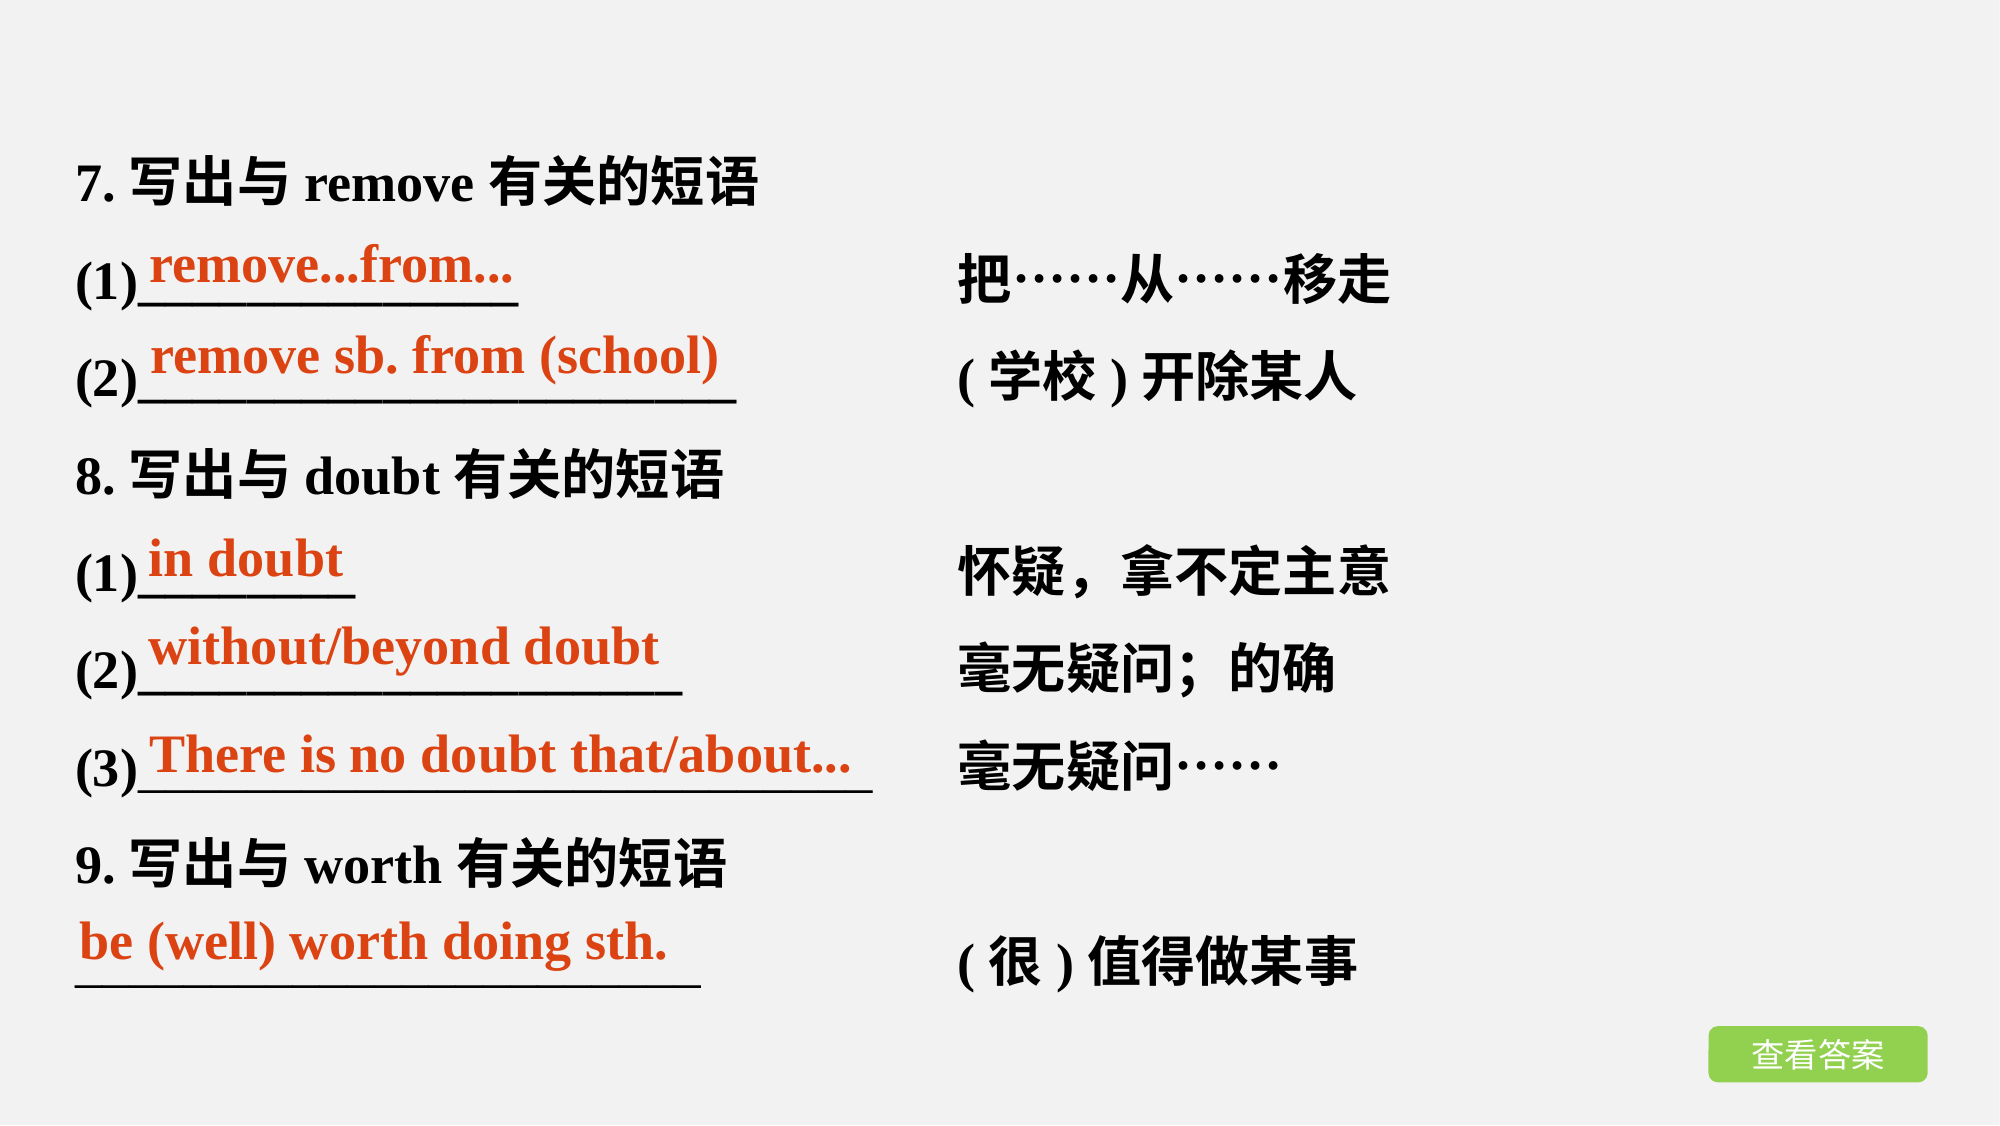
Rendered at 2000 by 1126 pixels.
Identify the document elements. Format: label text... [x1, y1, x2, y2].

text_box There is no doubt that/about... [134, 710, 868, 791]
text_box remove...from... [134, 220, 530, 301]
text_box 查看答案 [1706, 1023, 1930, 1085]
text_box without/beyond doubt [133, 602, 676, 683]
text_box be (well) worth doing sth. [65, 897, 698, 978]
text_box in doubt [133, 515, 359, 595]
text_box 7.写出与remove有关的短语 (1)______________ 把……从……移走 (2)______________________ (学校)开除某人 8.写出与doubt有关的短语 (1)________ 怀疑，拿不定主意 (2)____________________ 毫无疑问；的确 (3)___________________________ 毫无疑问…… 9.写出与worth有关的短语 _______________________ (很)值得做某事 [54, 105, 1945, 1003]
text_box remove sb. from (school) [135, 311, 736, 392]
